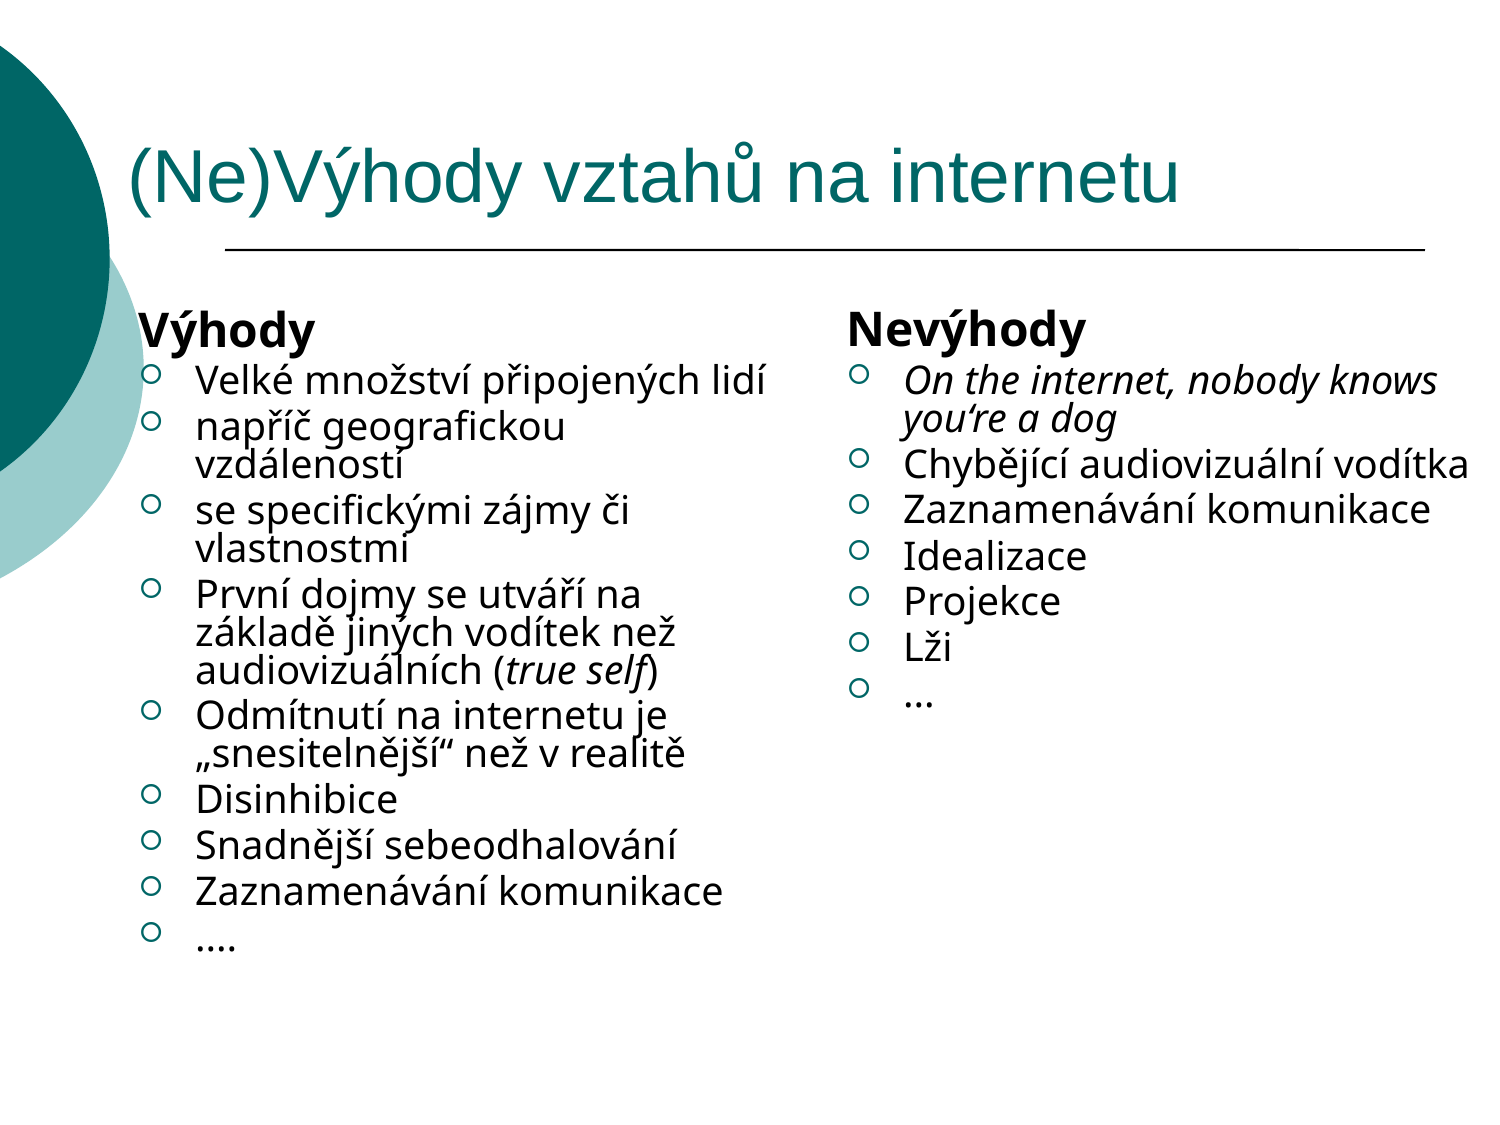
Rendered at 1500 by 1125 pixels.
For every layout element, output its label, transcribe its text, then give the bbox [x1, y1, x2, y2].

list Výhody Velké množství připojených lidí napříč geografickou vzdáleností se specifickými zájmy či vlastnostmi První dojmy se utváří na základě jiných vodítek než audiovizuálních (true self) Odmítnutí na internetu je „snesitelnější“ než v realitě Disinhibice Snadnější sebeodhalování Zaznamenávání komunikace .... [123, 302, 786, 1035]
title (Ne)Výhody vztahů na internetu [112, 0, 1463, 225]
list Nevýhody On the internet, nobody knows you‘re a dog Chybějící audiovizuální vodítka Zaznamenávání komunikace Idealizace Projekce Lži ... [831, 302, 1495, 1045]
